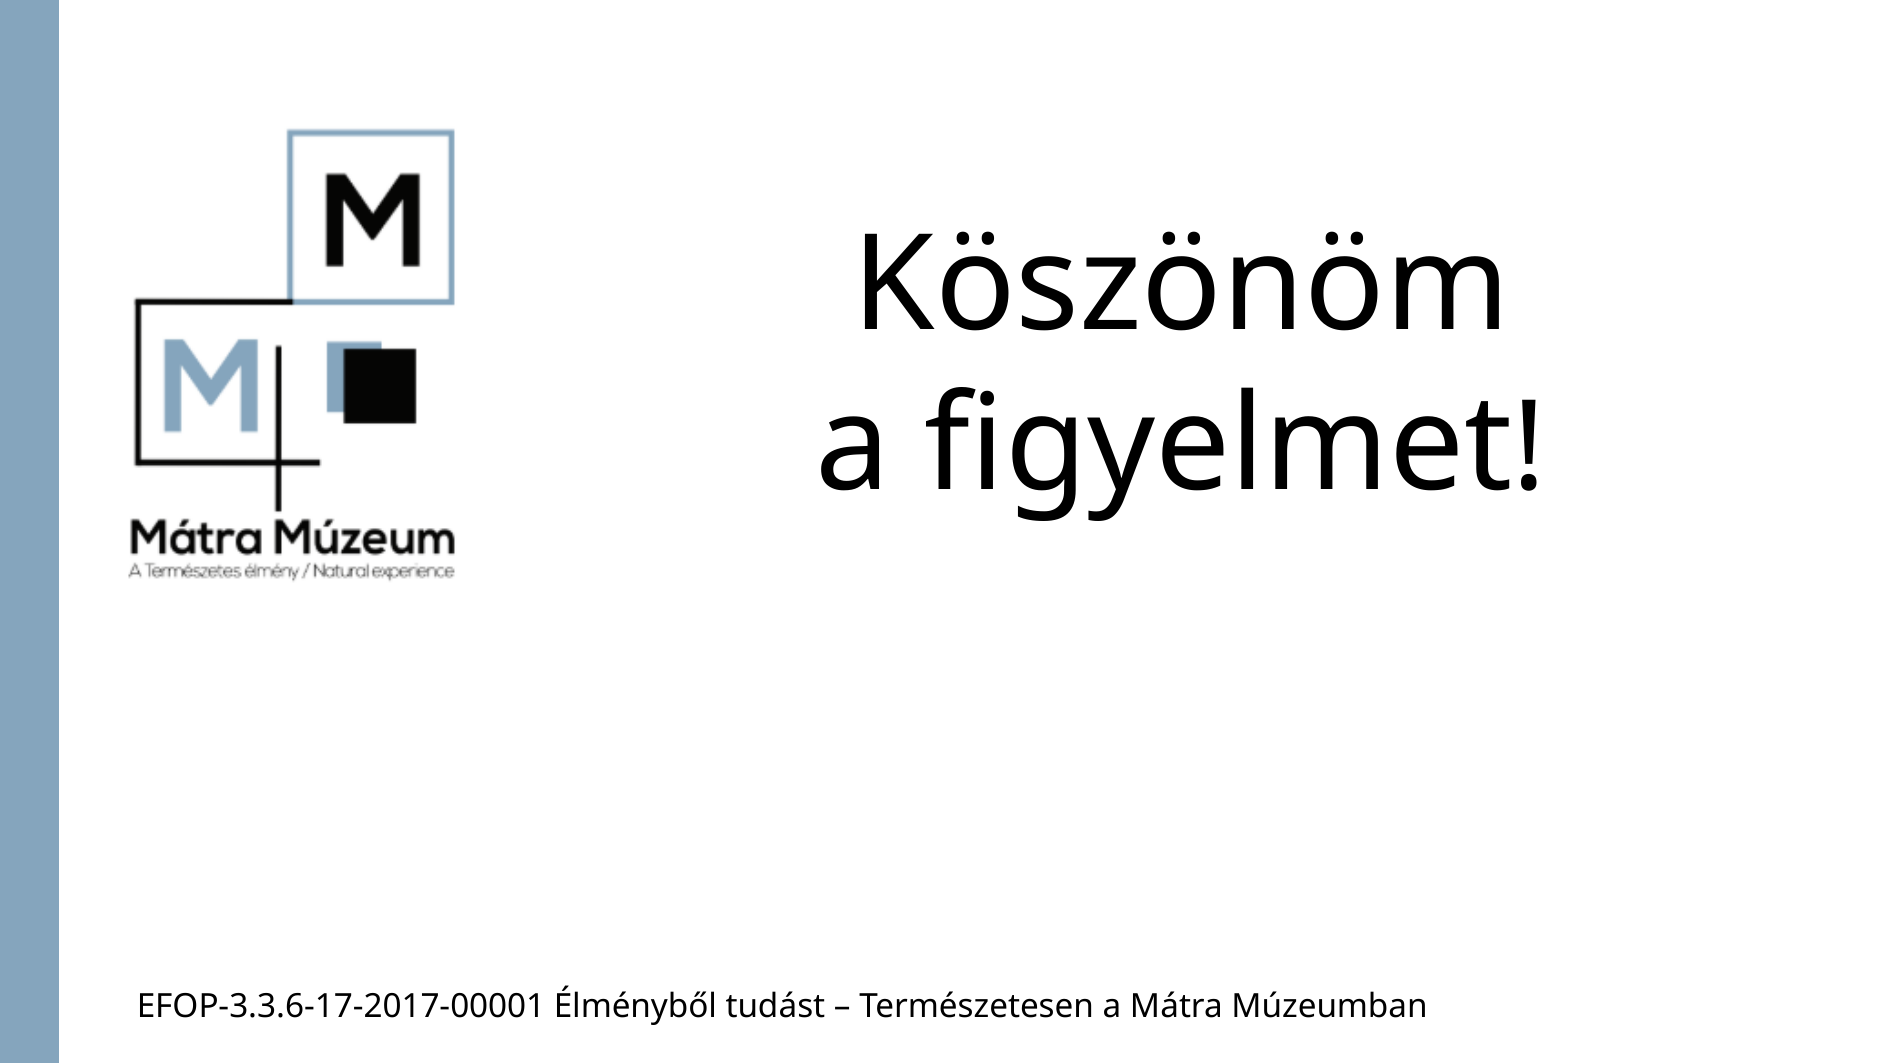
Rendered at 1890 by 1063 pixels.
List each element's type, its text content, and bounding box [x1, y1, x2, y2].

picture [117, 117, 473, 594]
text_box [0, 0, 59, 1063]
text_box Köszönöm a figyelmet! [590, 118, 1772, 594]
text_box EFOP-3.3.6-17-2017-00001 Élményből tudást – Természetesen a Mátra Múzeumban [118, 944, 1890, 1063]
